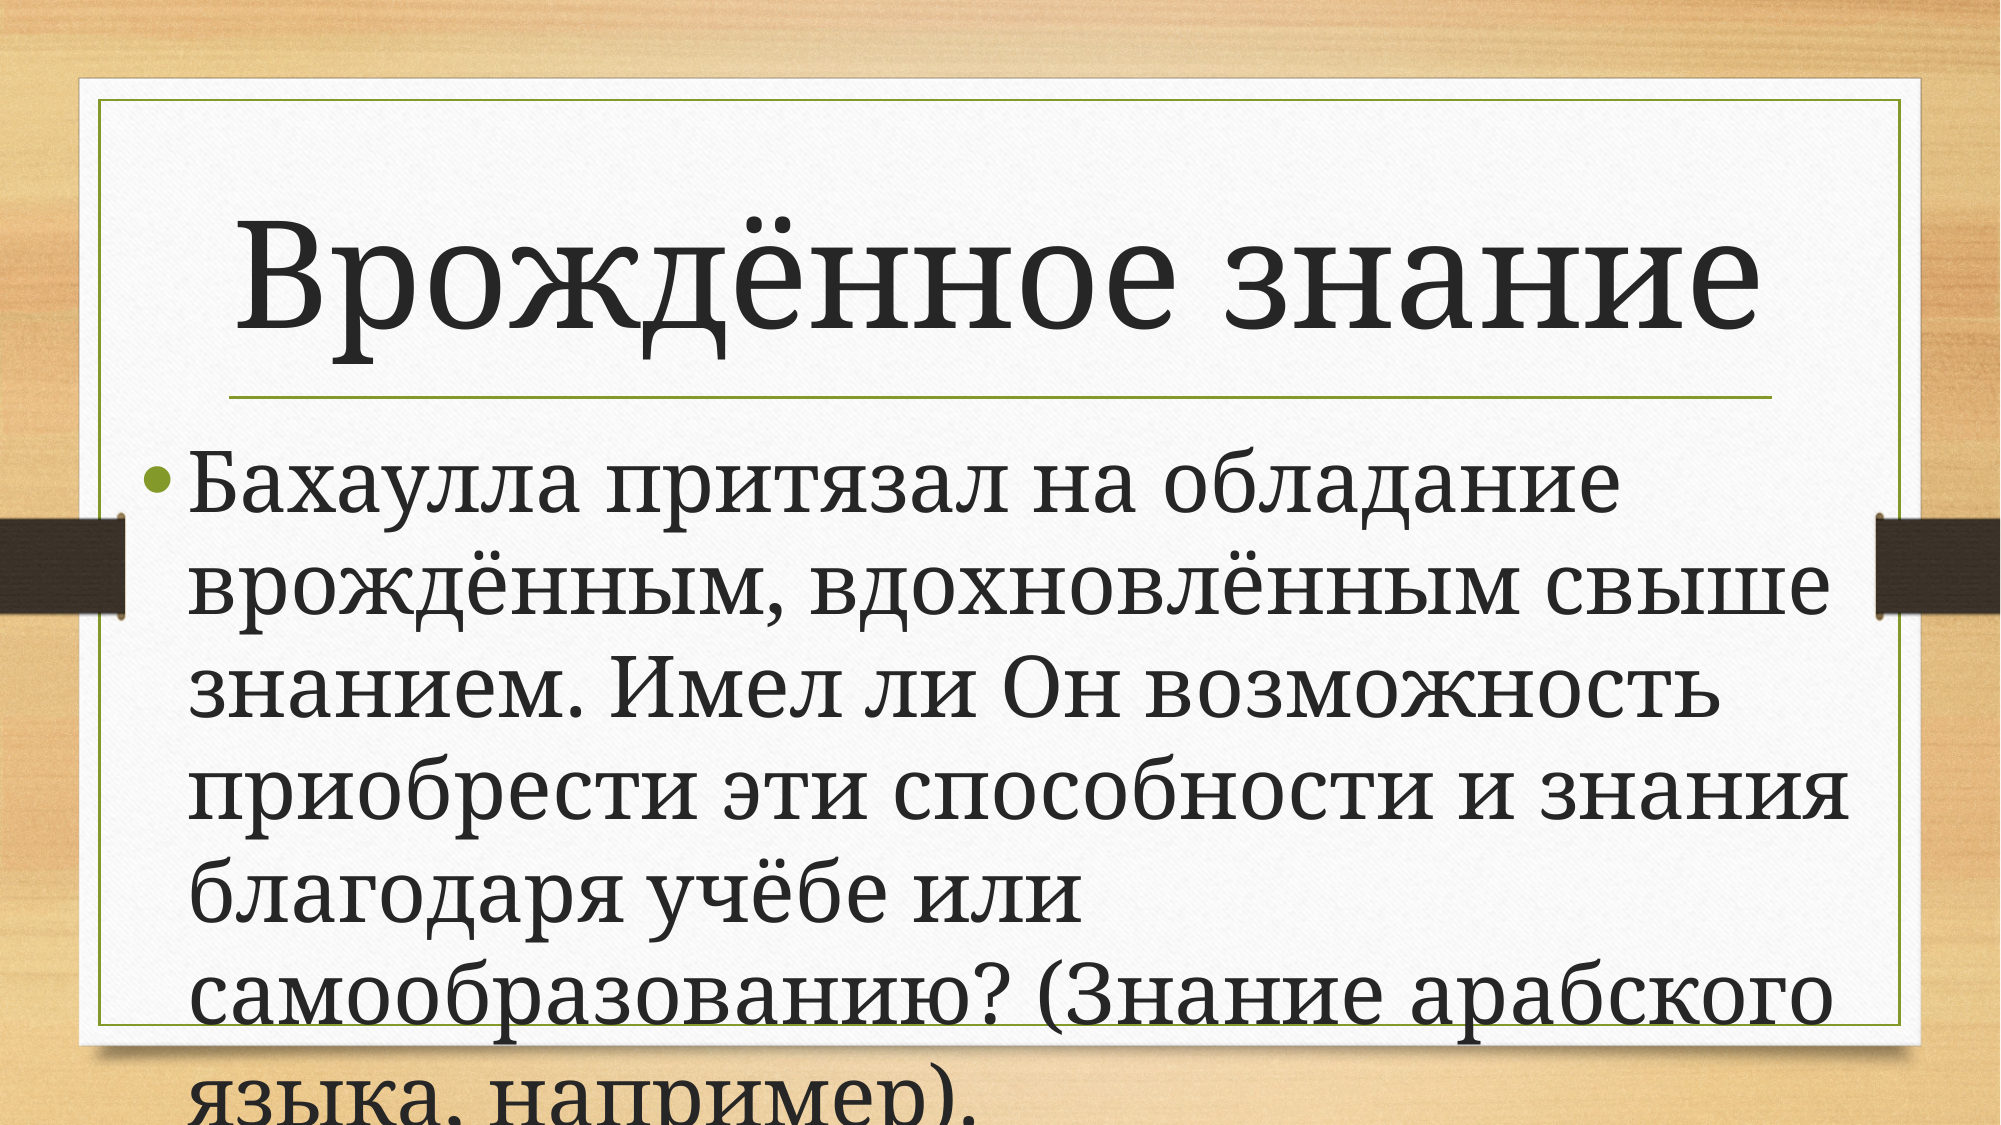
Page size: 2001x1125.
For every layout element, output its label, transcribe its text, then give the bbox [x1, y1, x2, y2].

title Врождённое знание [212, 161, 1788, 375]
picture [0, 0, 2001, 1125]
list Бахаулла притязал на обладание врождённым, вдохновлённым свыше знанием. Имел ли Он возможность приобрести эти способности и знания благодаря учёбе или самообразованию? (Знание арабского языка, например). [125, 419, 1876, 1010]
